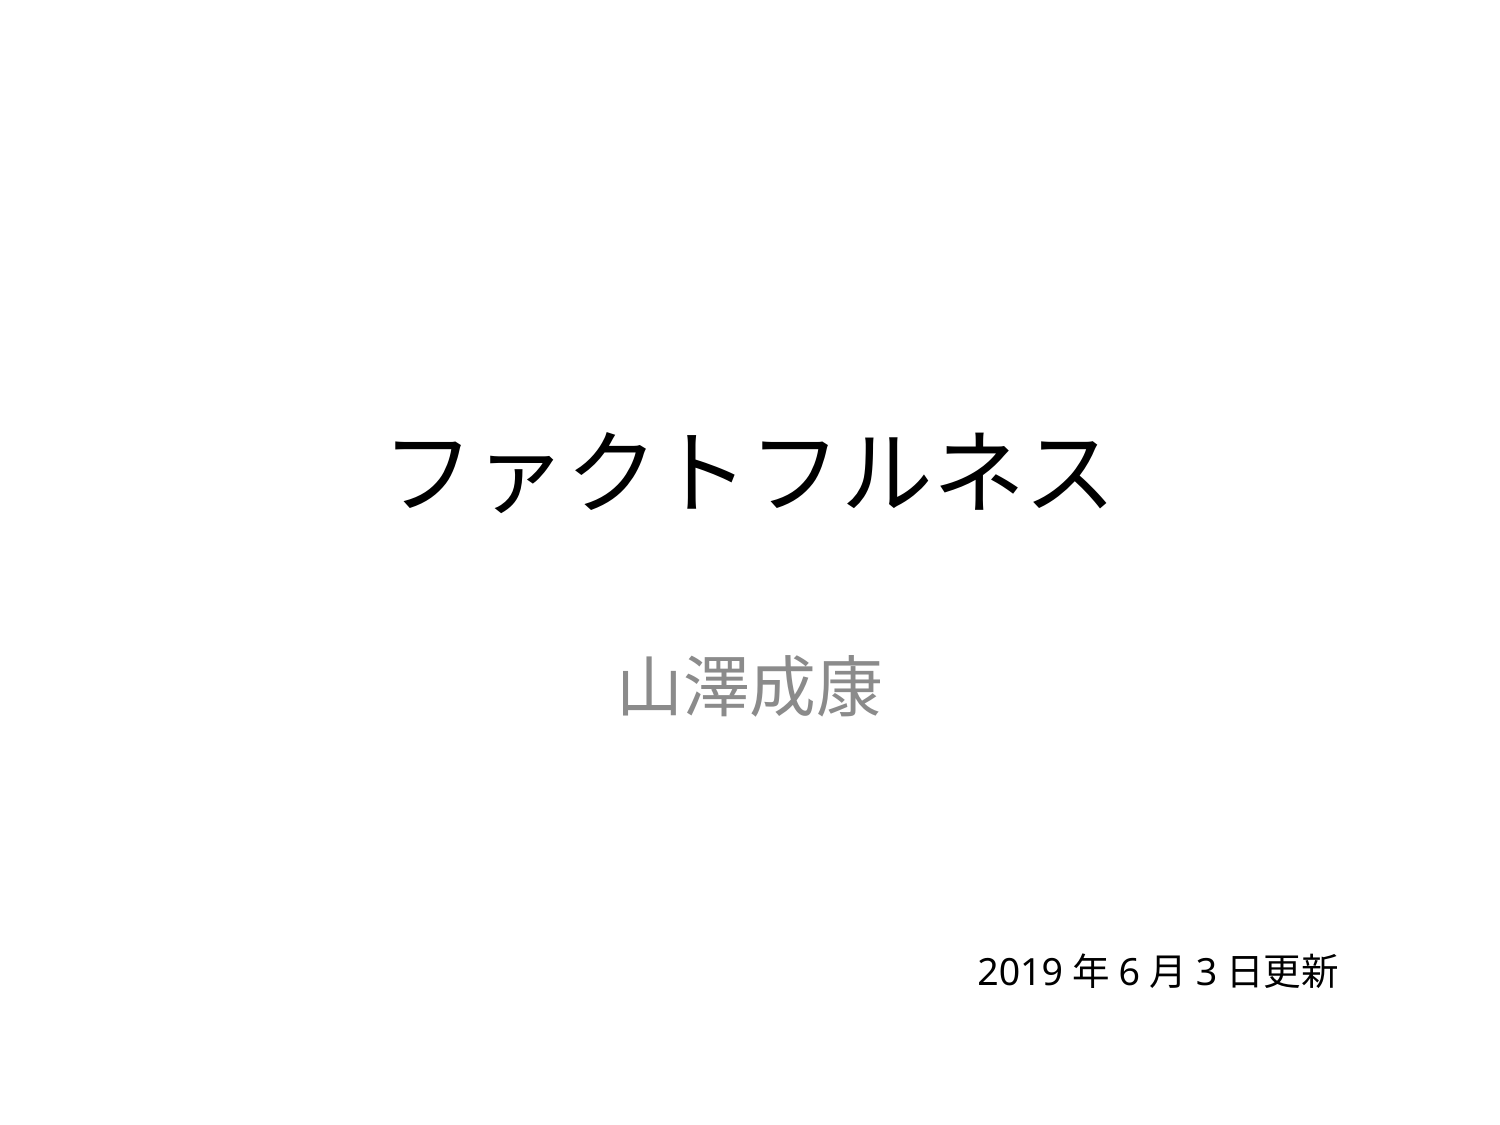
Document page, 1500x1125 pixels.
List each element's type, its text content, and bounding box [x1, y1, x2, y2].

title ファクトフルネス [112, 349, 1388, 591]
text_box 2019年6月3日更新 [962, 940, 1412, 1001]
subtitle 山澤成康 [225, 637, 1275, 925]
